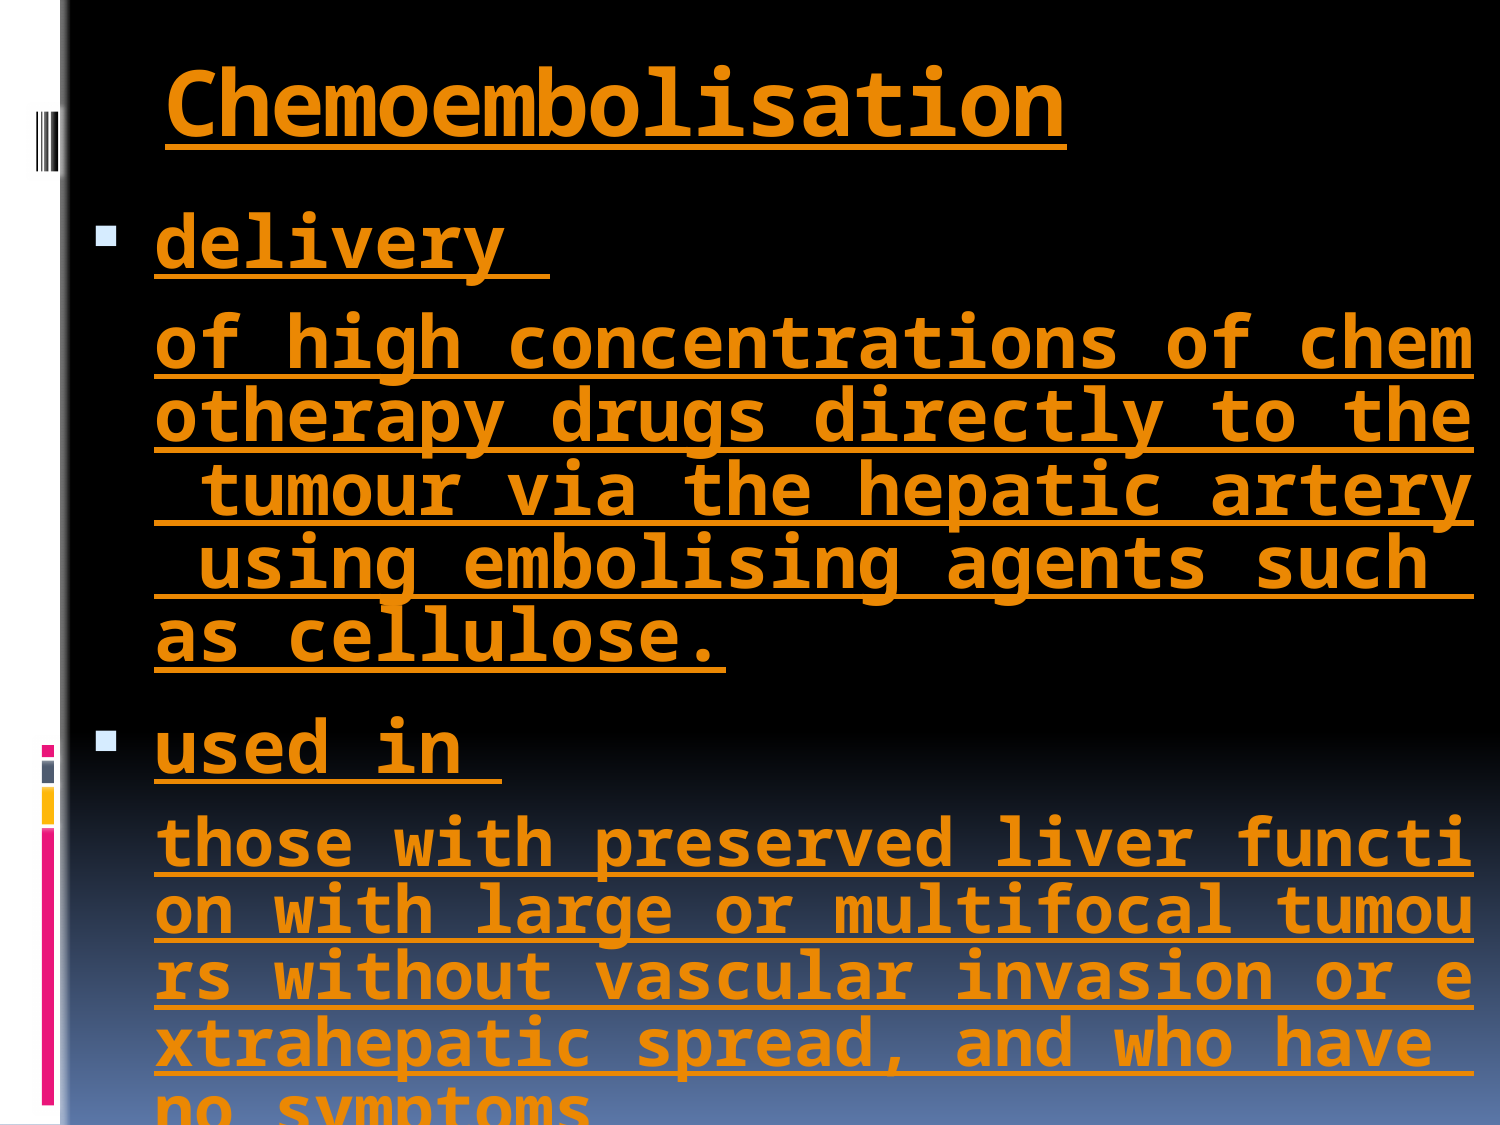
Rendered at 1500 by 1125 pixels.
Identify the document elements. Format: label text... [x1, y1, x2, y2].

title Chemoembolisation [150, 37, 1425, 187]
list delivery of high concentrations of chemotherapy drugs directly to the tumour via the hepatic artery using embolising agents such as cellulose. used in those with preserved liver function with large or multifocal tumours without vascular invasion or extrahepatic spread, and who have no symptoms. effective in reducing tumour size as well as treating pain or bleeding. Median survival is >2 years [62, 187, 1500, 1125]
